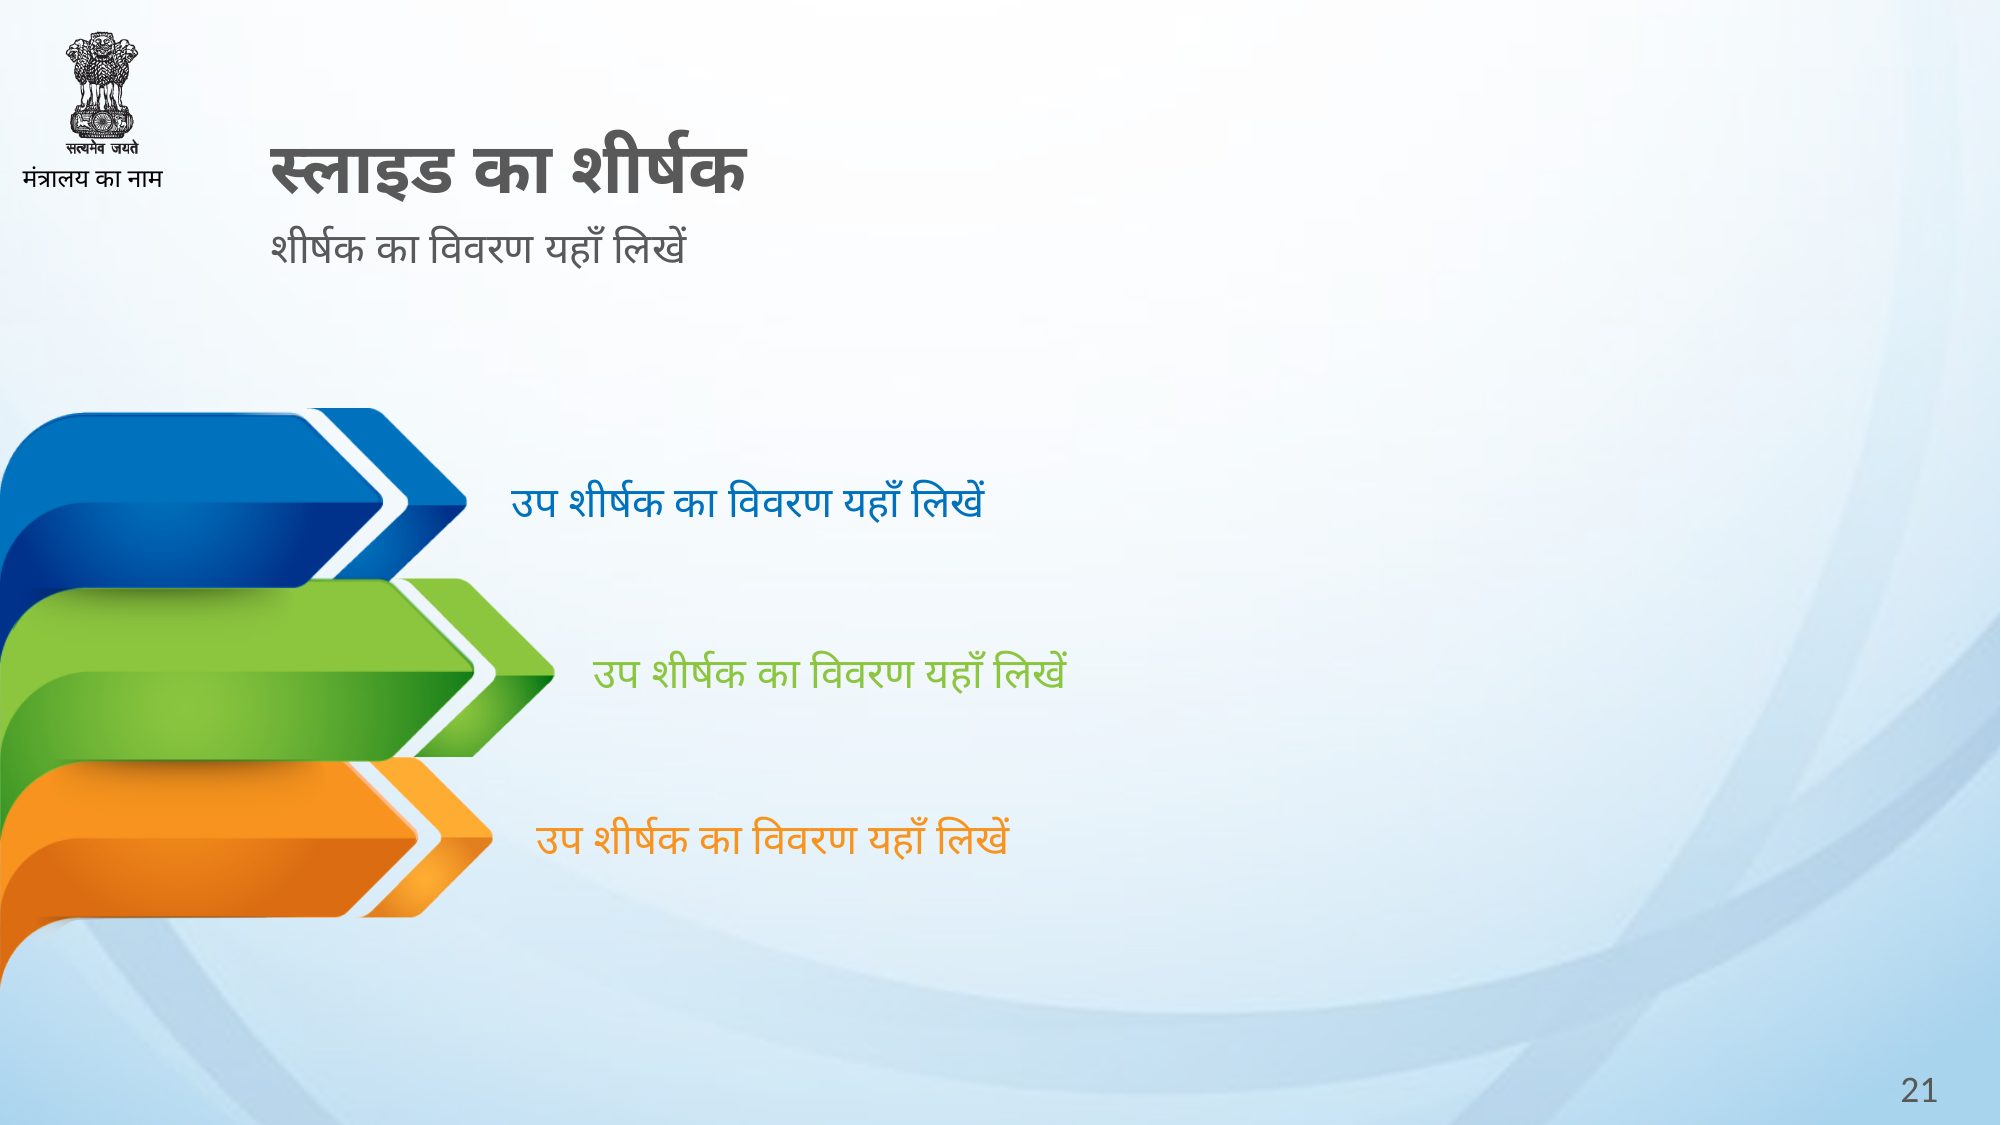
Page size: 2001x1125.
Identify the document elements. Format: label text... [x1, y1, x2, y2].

list शीर्षक का विवरण यहाँ लिखें [255, 219, 1697, 315]
text_box उप शीर्षक का विवरण यहाँ लिखें [555, 798, 1840, 867]
text_box उप शीर्षक का विवरण यहाँ लिखें [555, 461, 1815, 530]
text_box 21 [1838, 1057, 2000, 1125]
picture [0, 408, 555, 1125]
list स्लाइड का शीर्षक [255, 125, 1697, 209]
picture [60, 30, 144, 155]
text_box उप शीर्षक का विवरण यहाँ लिखें [586, 633, 1898, 701]
